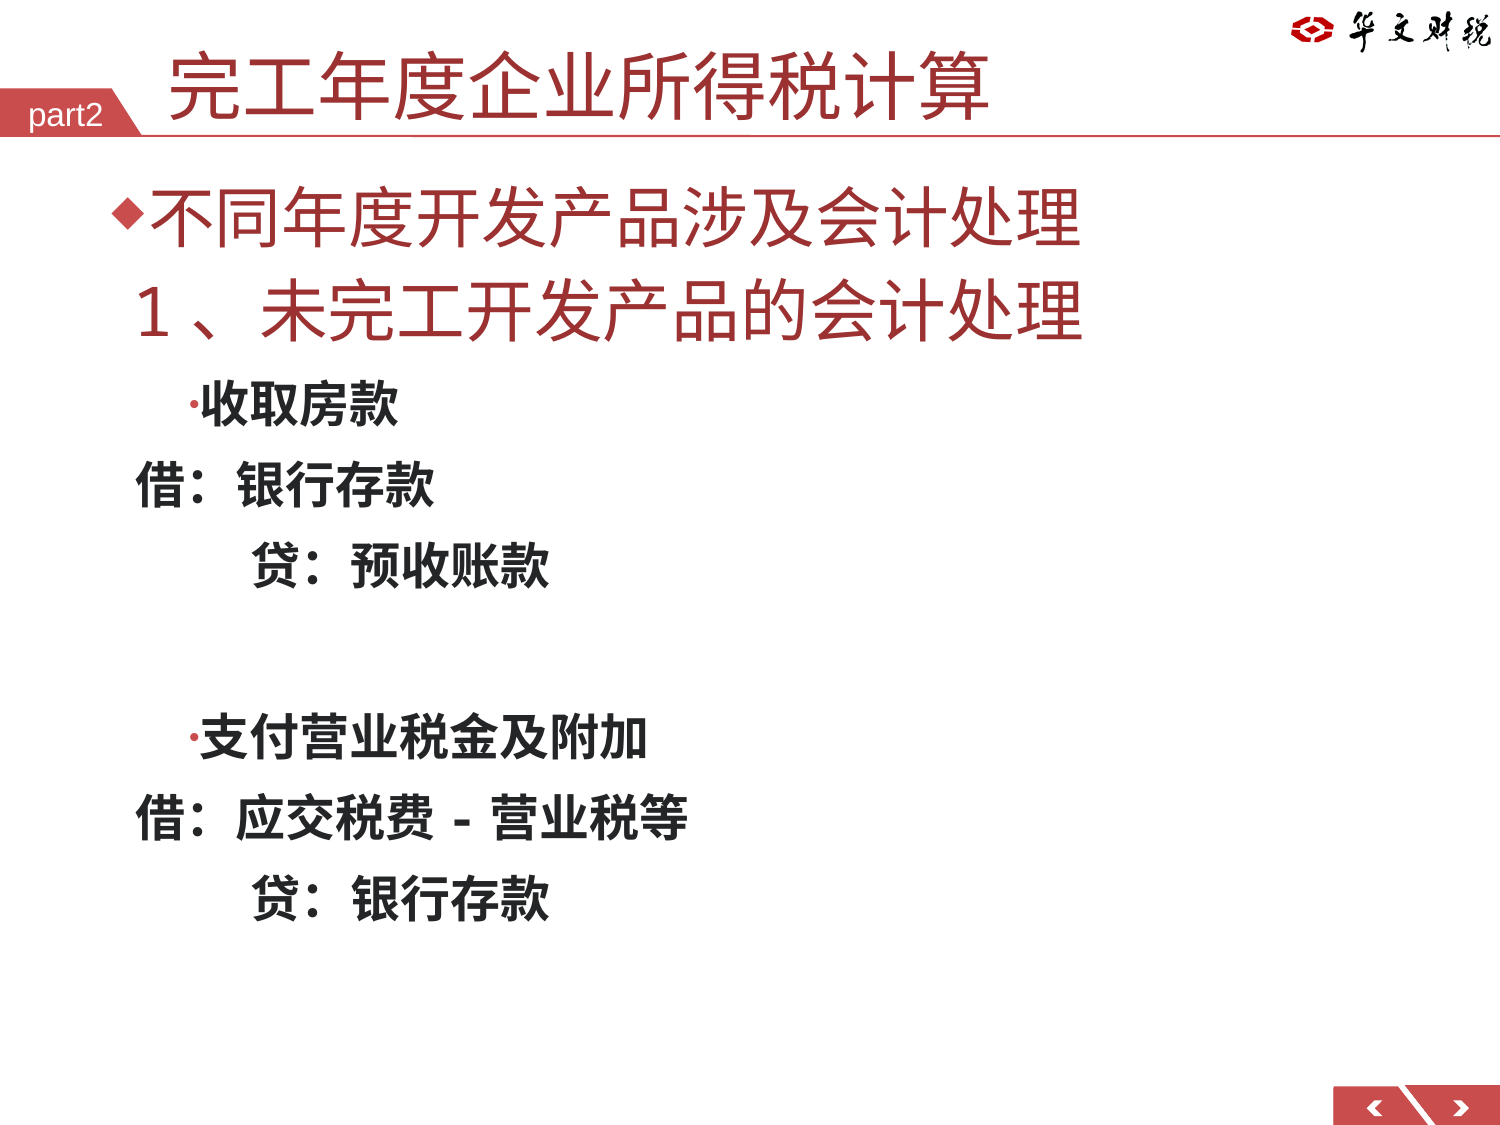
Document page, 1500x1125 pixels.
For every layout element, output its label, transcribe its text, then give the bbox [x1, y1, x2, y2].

text_box [1333, 1088, 1427, 1125]
text_box [1404, 1085, 1500, 1125]
title 完工年度企业所得税计算 [152, 31, 1292, 137]
text_box [1453, 1100, 1469, 1117]
text_box [1366, 1100, 1383, 1117]
picture [1291, 10, 1491, 53]
list 不同年度开发产品涉及会计处理 1、未完工开发产品的会计处理 收取房款 借：银行存款 贷：预收账款 支付营业税金及附加 借：应交税费-营业税等 贷：银行存款 [85, 172, 1430, 1014]
text_box part2 [0, 88, 132, 137]
